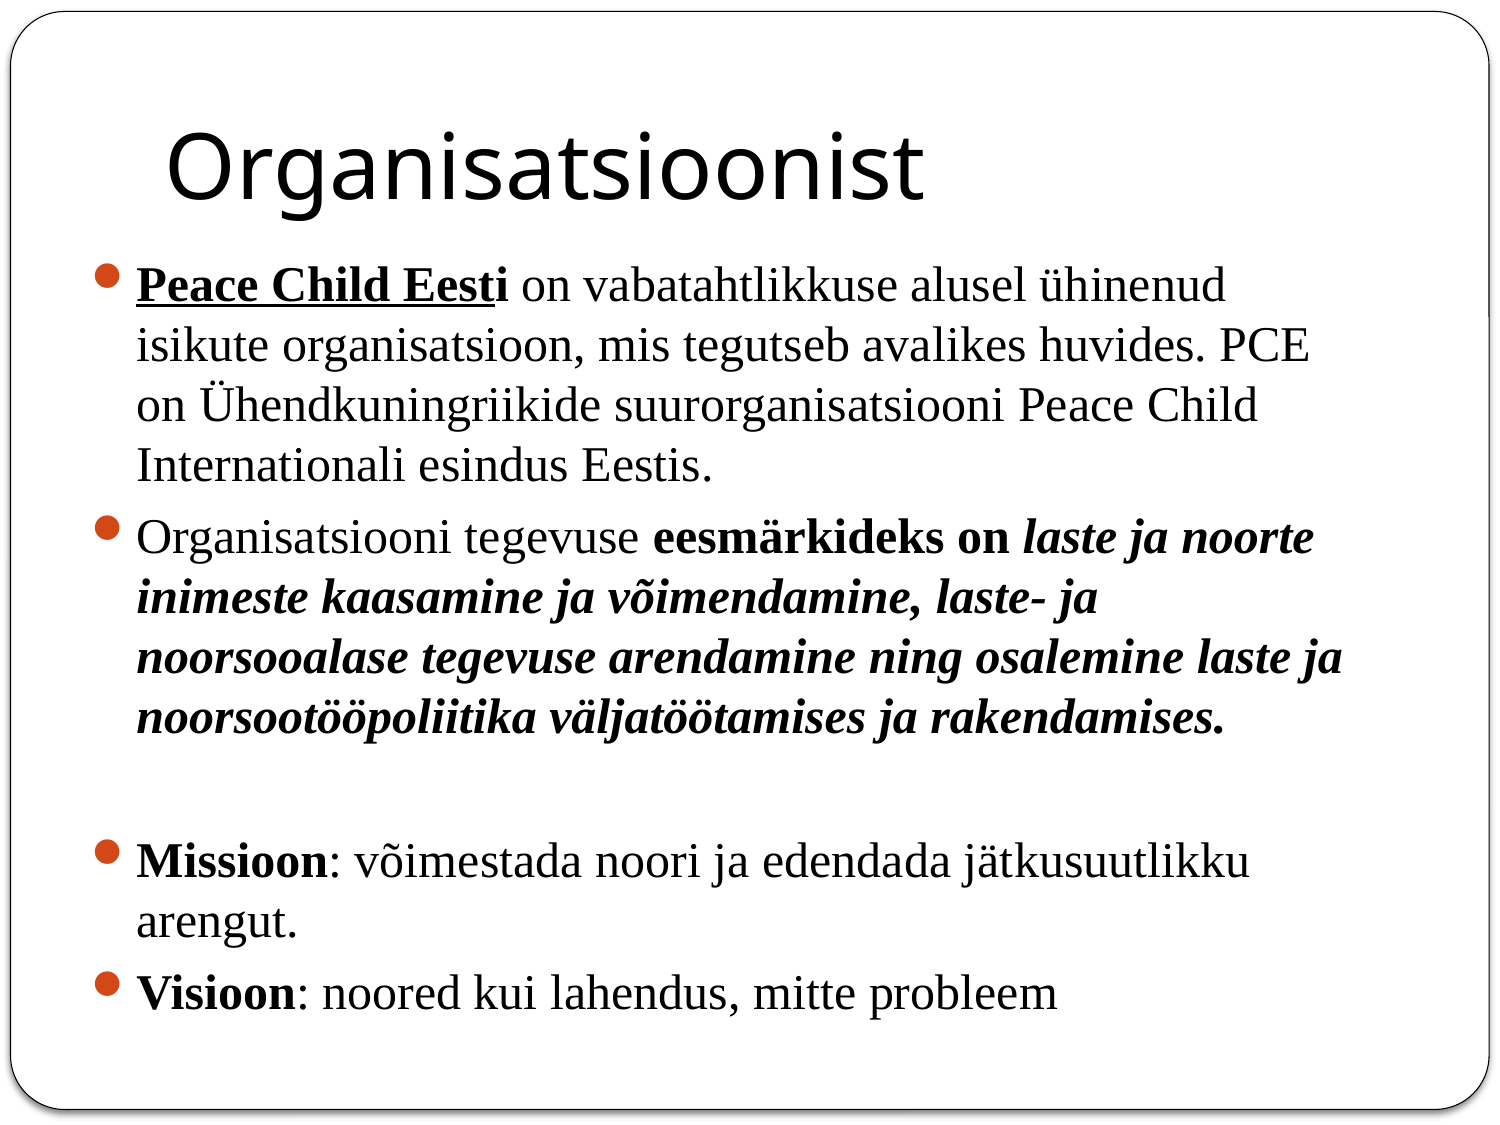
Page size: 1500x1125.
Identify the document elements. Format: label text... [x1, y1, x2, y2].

title Organisatsioonist [150, 45, 1425, 233]
list Peace Child Eesti on vabatahtlikkuse alusel ühinenud isikute organisatsioon, mis tegutseb avalikes huvides. PCE on Ühendkuningriikide suurorganisatsiooni Peace Child Internationali esindus Eestis. Organisatsiooni tegevuse eesmärkideks on laste ja noorte inimeste kaasamine ja võimendamine, laste- ja noorsooalase tegevuse arendamine ning osalemine laste ja noorsootööpoliitika väljatöötamises ja rakendamises. Missioon: võimestada noori ja edendada jätkusuutlikku arengut. Visioon: noored kui lahendus, mitte probleem [76, 243, 1376, 1047]
